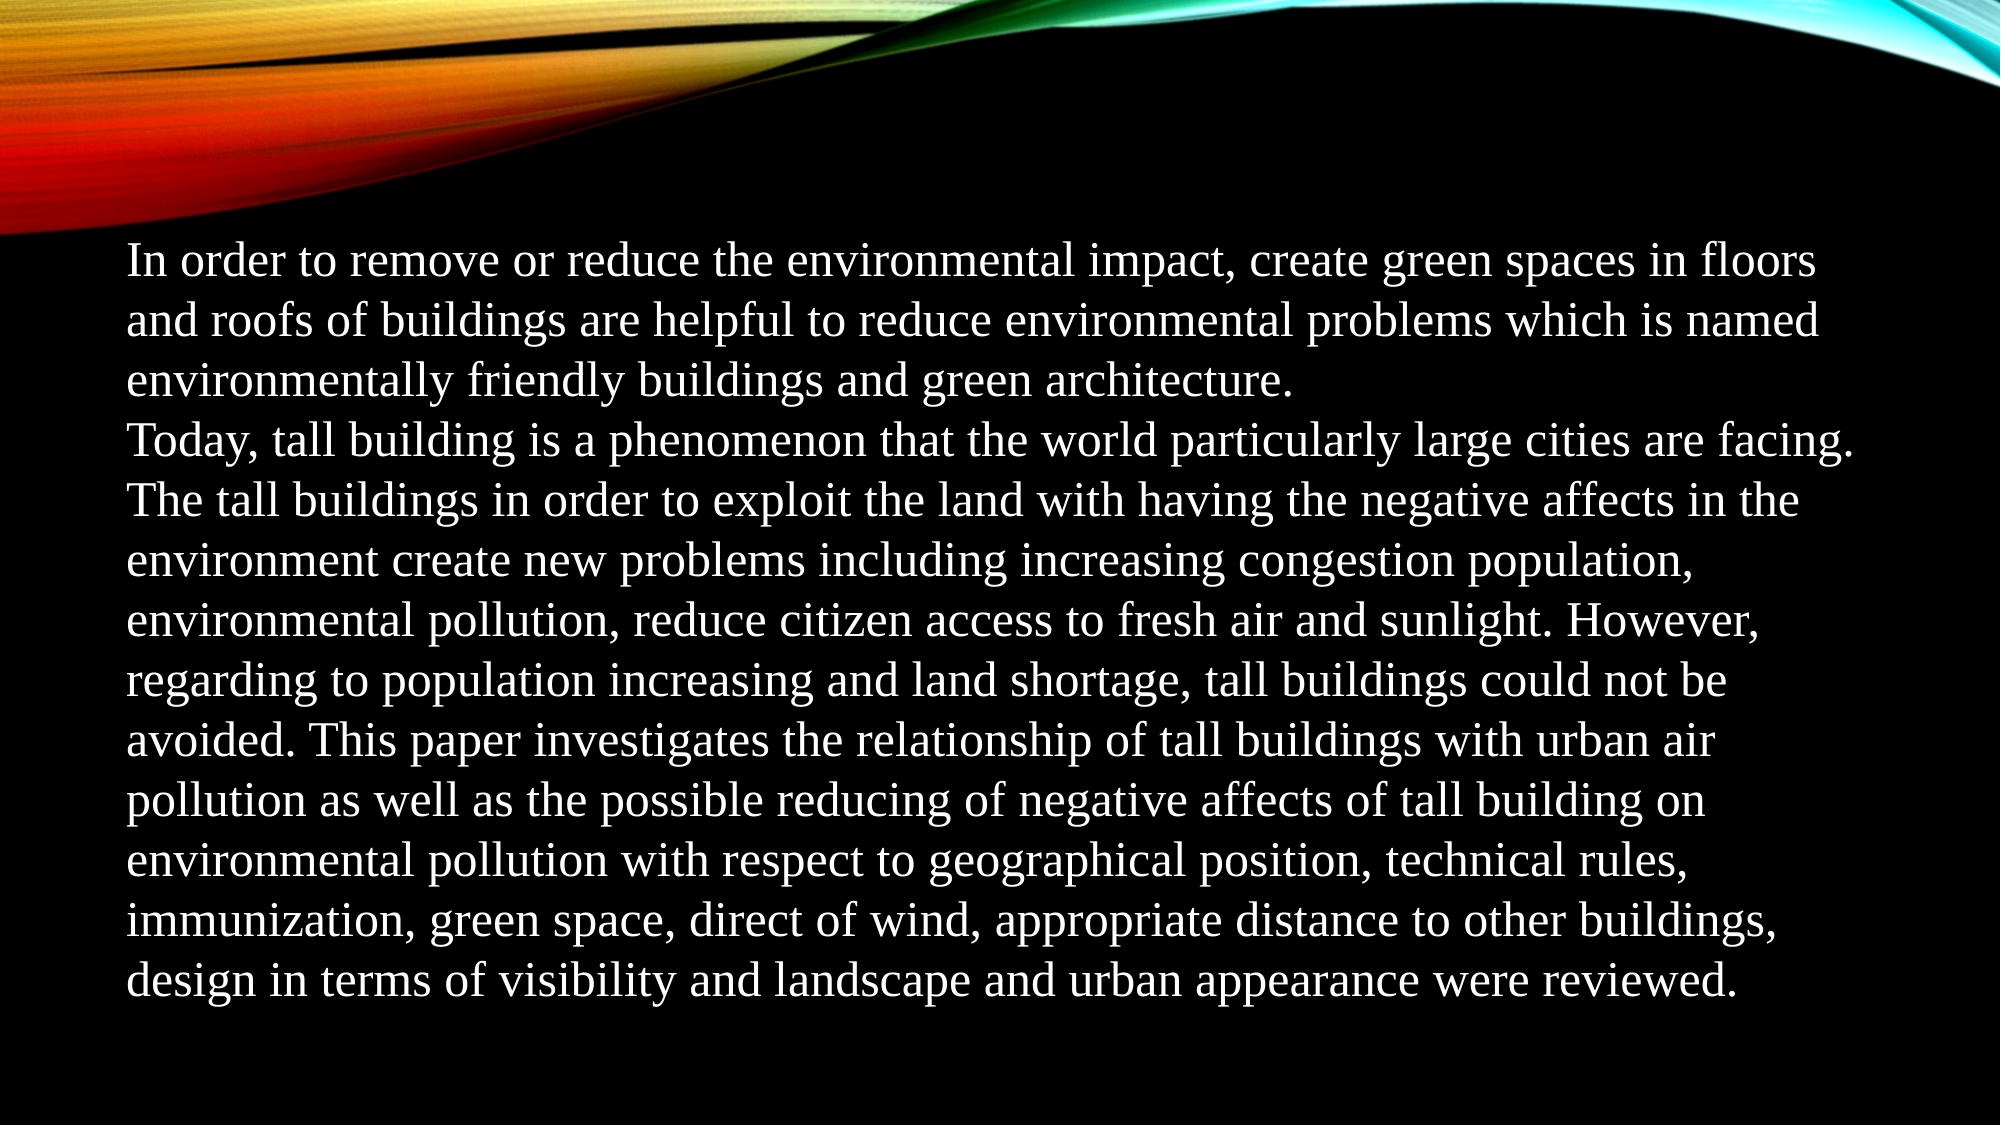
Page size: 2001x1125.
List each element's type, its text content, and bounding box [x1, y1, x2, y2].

text_box In order to remove or reduce the environmental impact, create green spaces in floors and roofs of buildings are helpful to reduce environmental problems which is named environmentally friendly buildings and green architecture. Today, tall building is a phenomenon that the world particularly large cities are facing. The tall buildings in order to exploit the land with having the negative affects in the environment create new problems including increasing congestion population, environmental pollution, reduce citizen access to fresh air and sunlight. However, regarding to population increasing and land shortage, tall buildings could not be avoided. This paper investigates the relationship of tall buildings with urban air pollution as well as the possible reducing of negative affects of tall building on environmental pollution with respect to geographical position, technical rules, immunization, green space, direct of wind, appropriate distance to other buildings, design in terms of visibility and landscape and urban appearance were reviewed. [111, 218, 1903, 1014]
picture [0, 0, 2000, 237]
